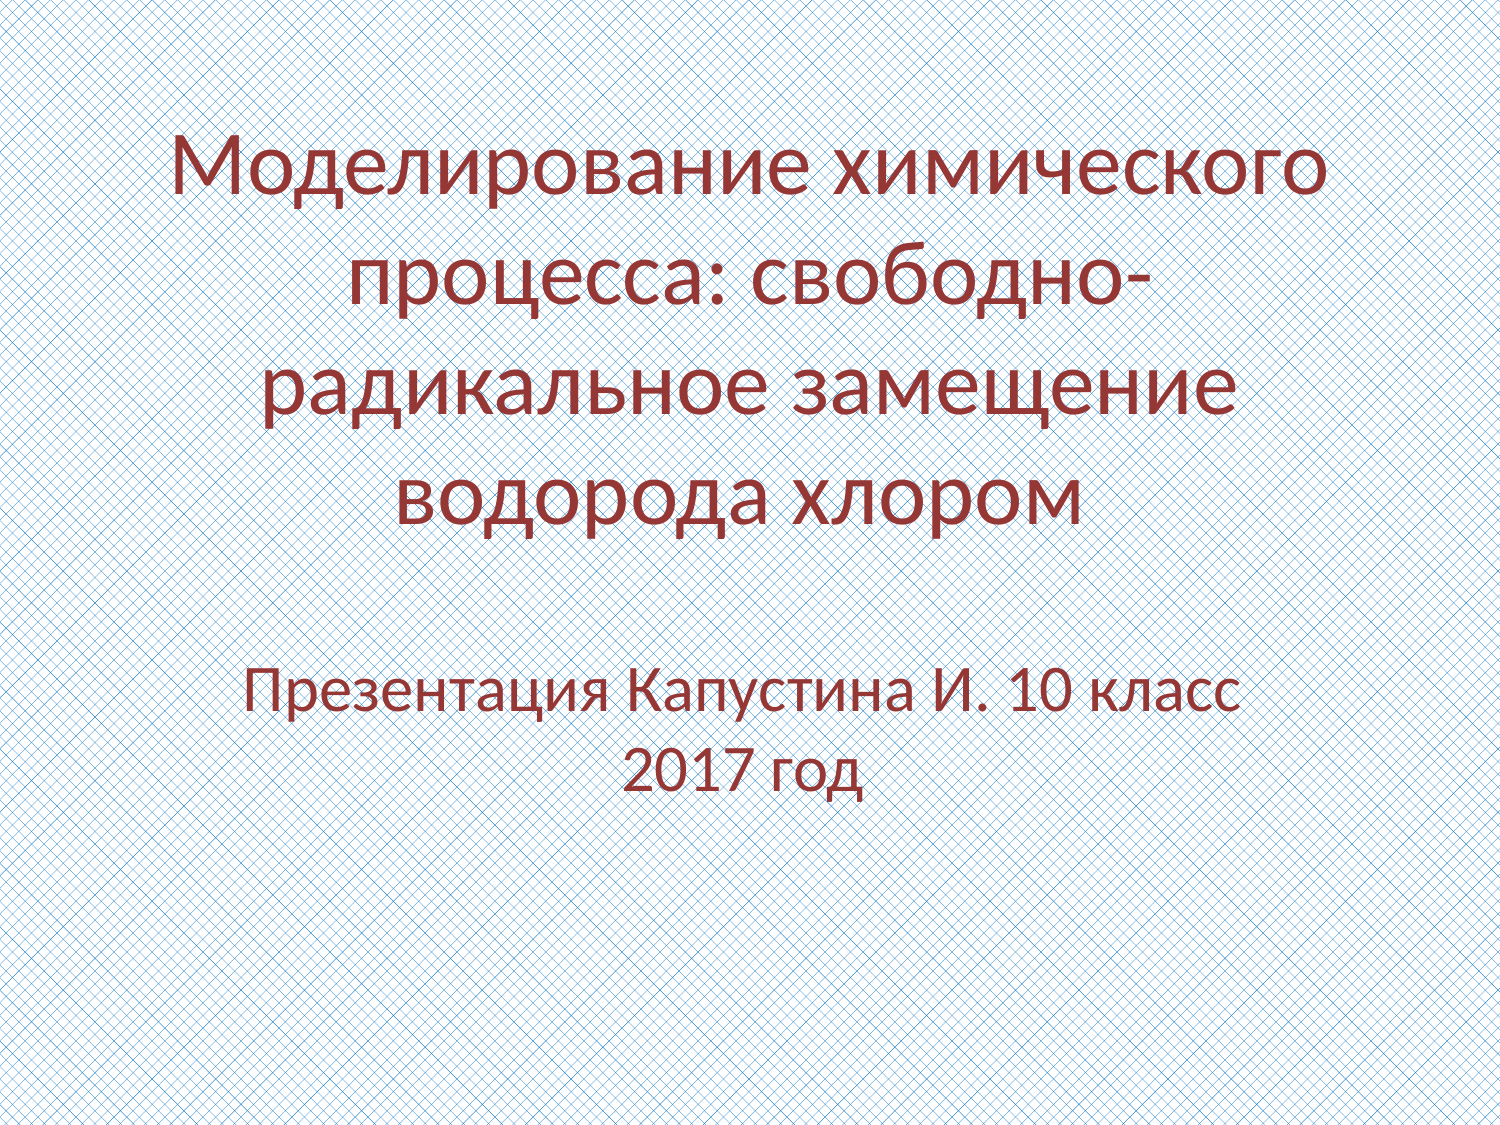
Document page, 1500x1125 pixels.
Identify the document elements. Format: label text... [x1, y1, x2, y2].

subtitle Презентация Капустина И. 10 класс 2017 год [225, 637, 1275, 925]
title Моделирование химического процесса: свободно-радикальное замещение водорода хлором [112, 0, 1388, 646]
